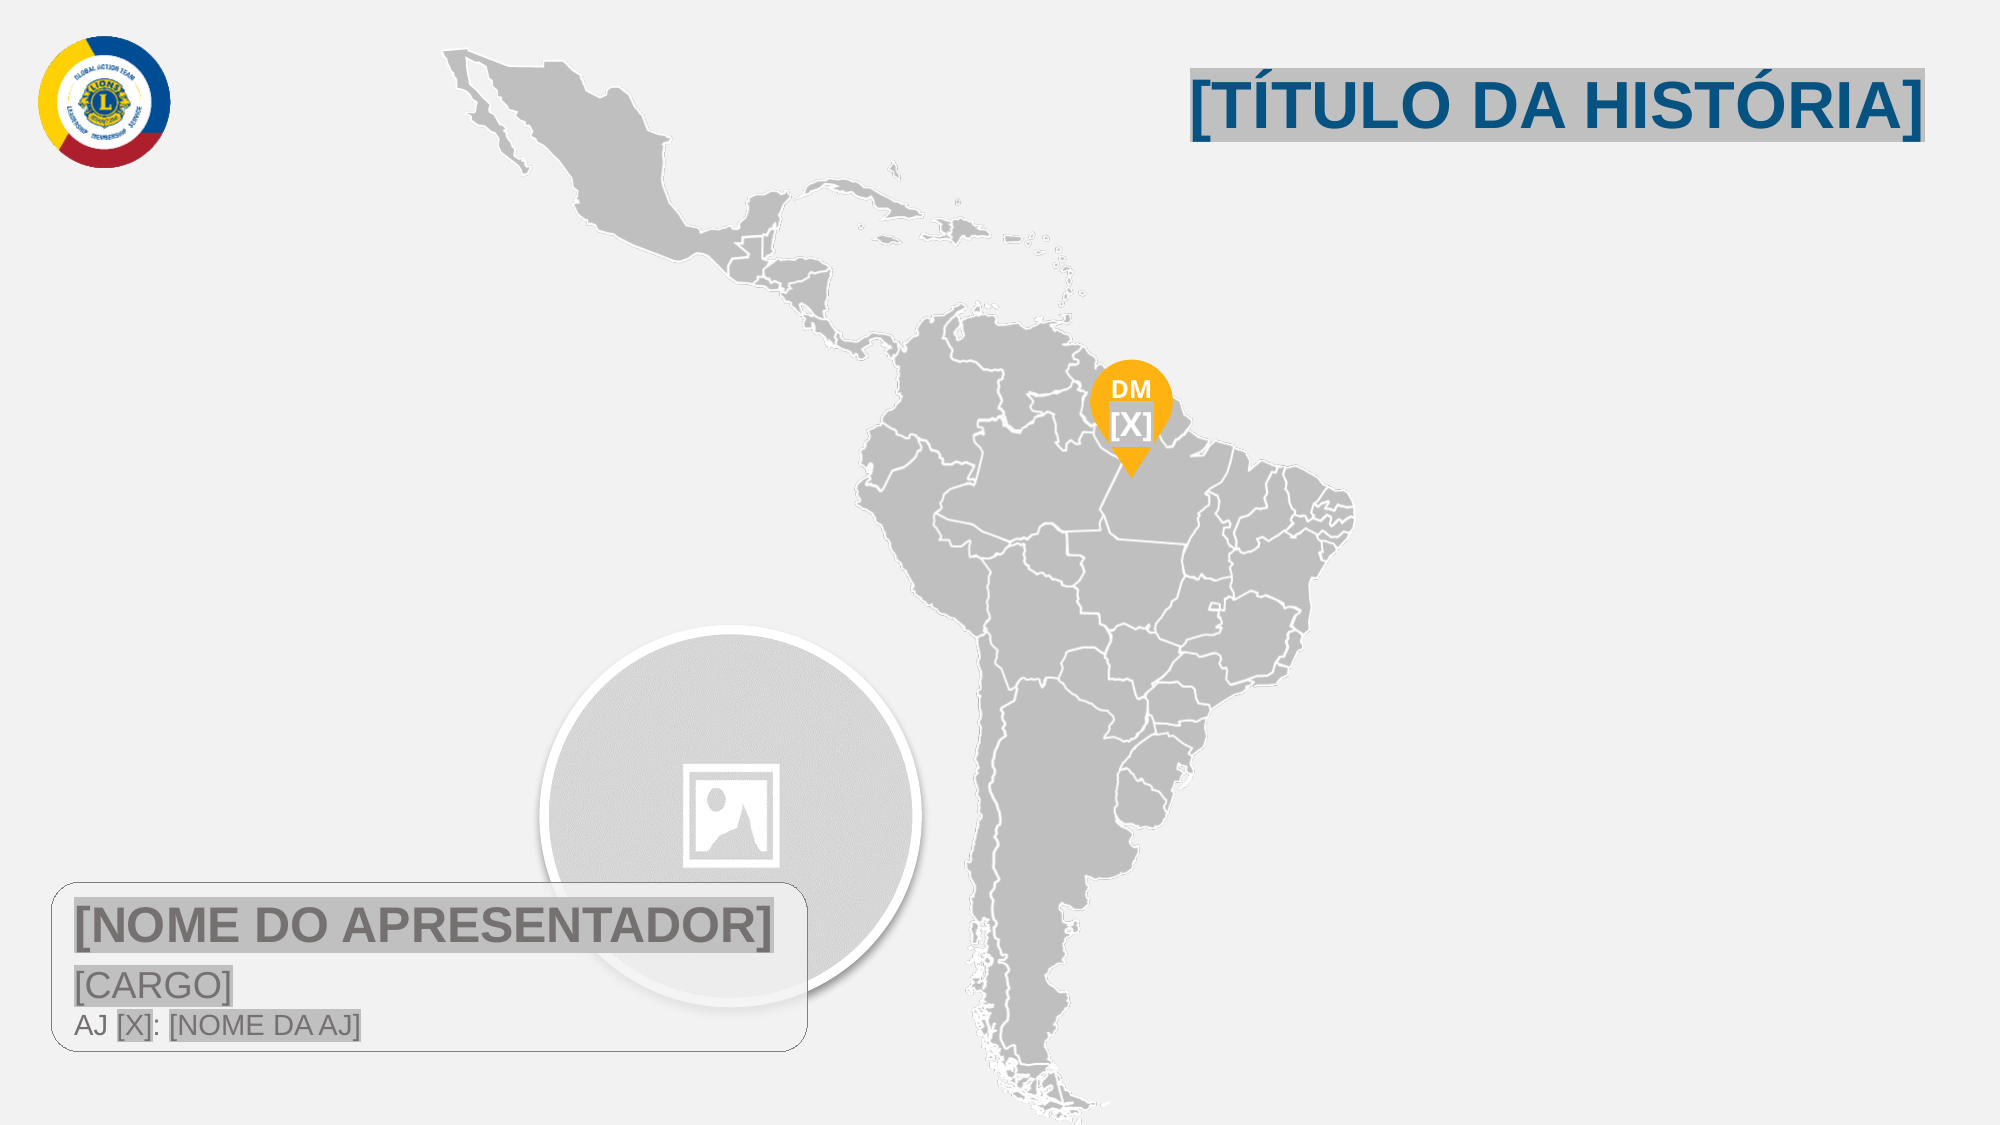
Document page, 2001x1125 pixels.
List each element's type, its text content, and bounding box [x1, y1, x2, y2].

picture [439, 46, 1357, 1125]
text_box [NOME DO APRESENTADOR] [CARGO] AJ [X]: [NOME DA AJ] [51, 882, 439, 1052]
picture [27, 25, 181, 179]
text_box [TÍTULO DA HISTÓRIA] [1357, 54, 1940, 192]
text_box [1090, 359, 1173, 479]
